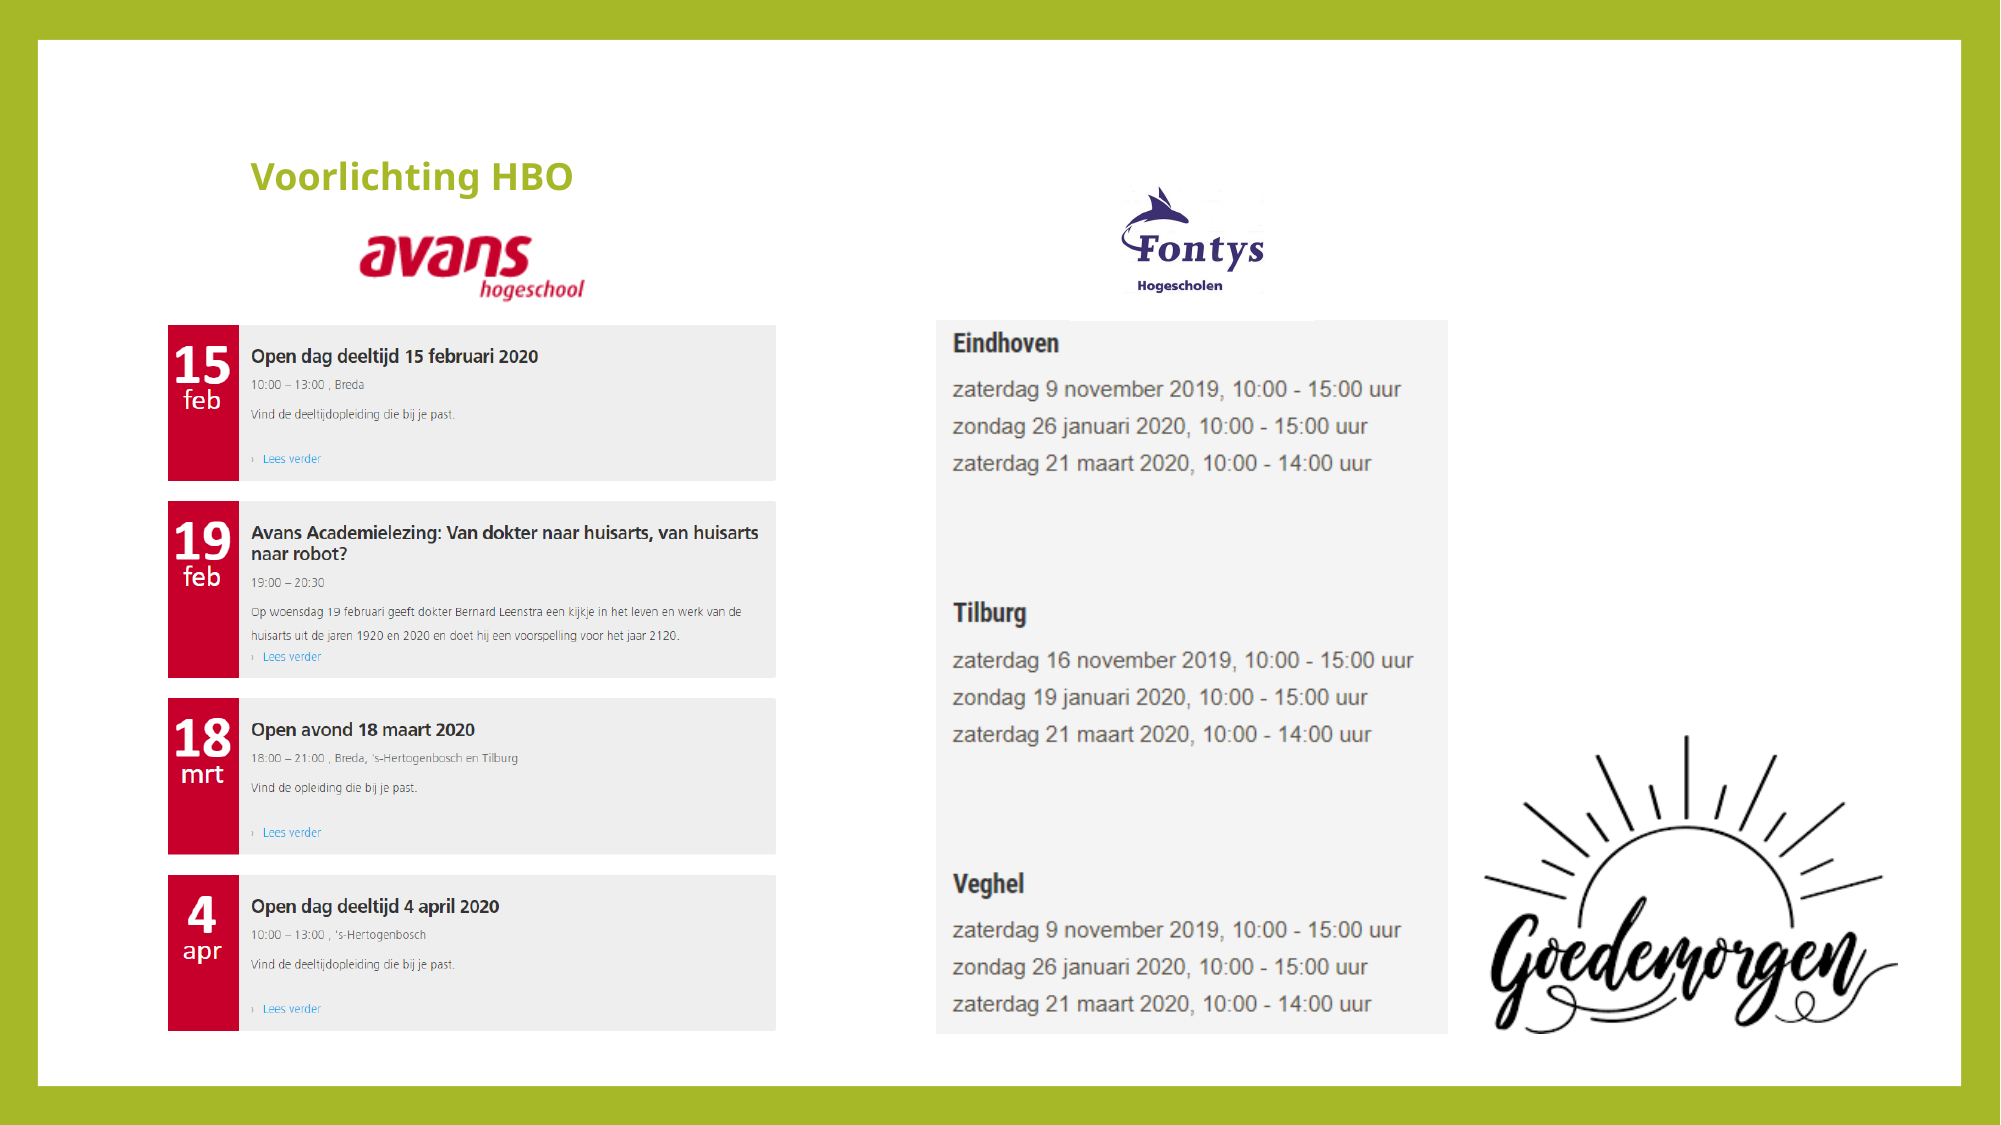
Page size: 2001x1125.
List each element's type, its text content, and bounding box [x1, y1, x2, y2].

picture [165, 207, 779, 1035]
picture [936, 158, 1448, 1035]
picture [1484, 735, 1898, 1035]
text_box Voorlichting HBO [235, 145, 1743, 206]
